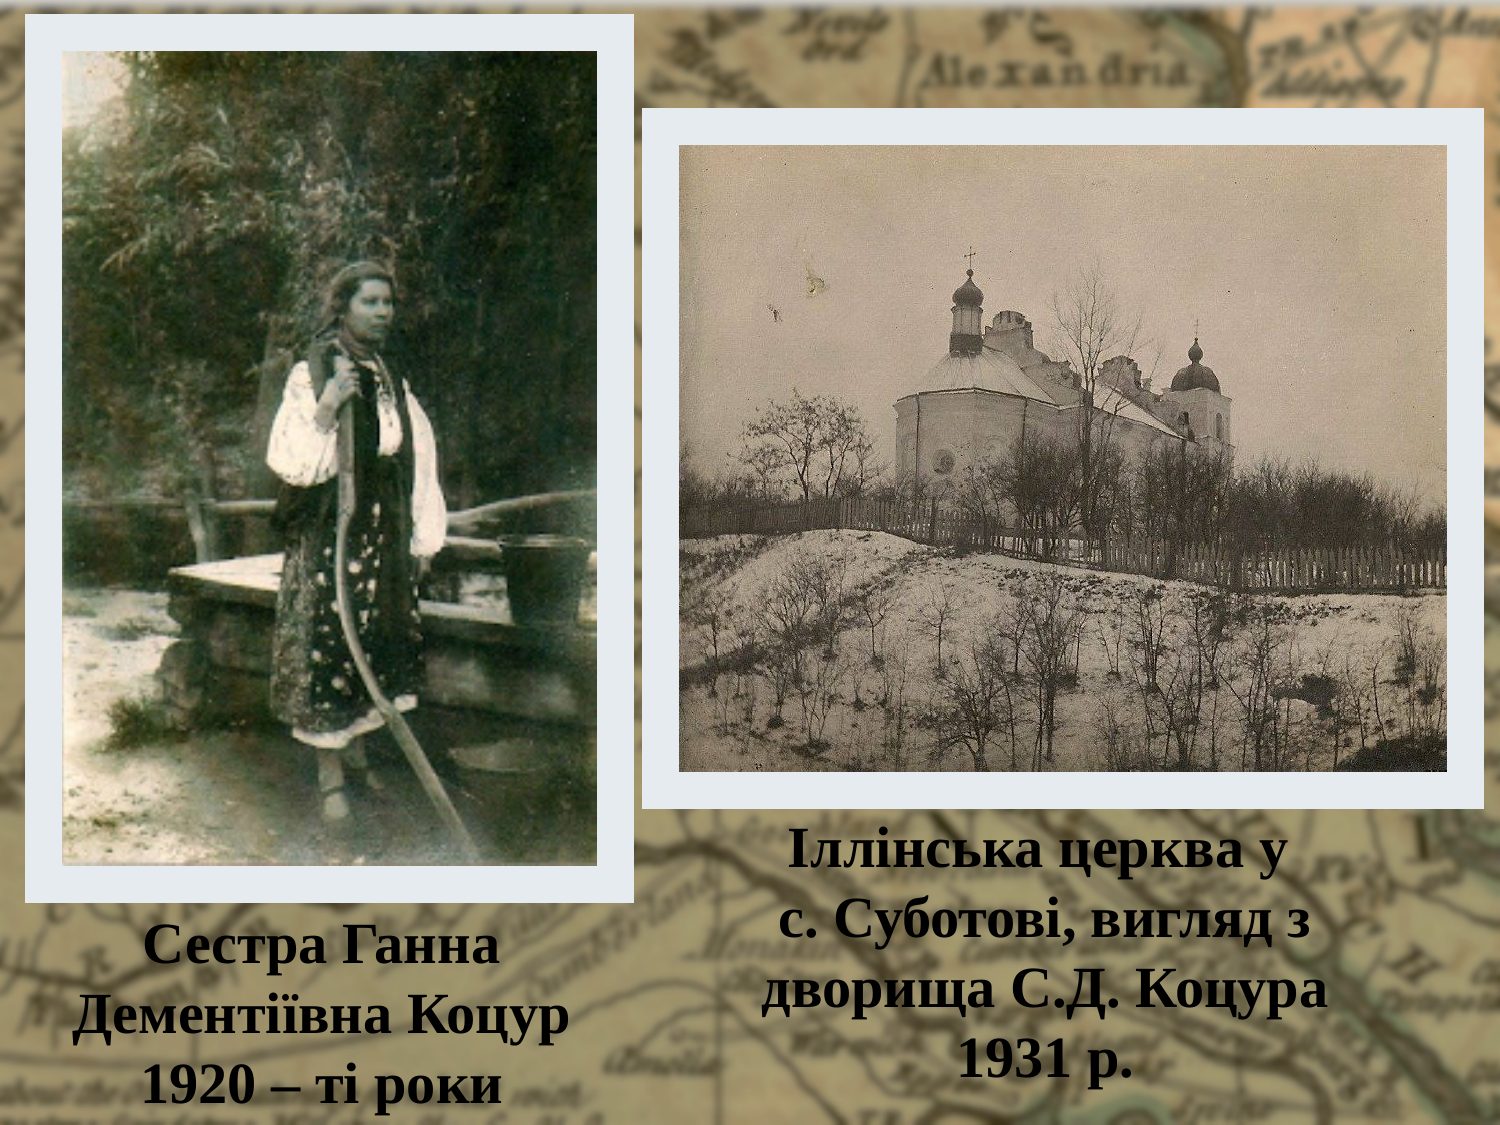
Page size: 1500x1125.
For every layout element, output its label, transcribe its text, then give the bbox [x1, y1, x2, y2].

text_box Сестра Ганна Дементіївна Коцур 1920 – ті роки [46, 897, 597, 1123]
text_box Іллінська церква у с. Суботові, вигляд з дворища С.Д. Коцура 1931 р. [744, 801, 1347, 1097]
picture [0, 0, 1500, 1125]
